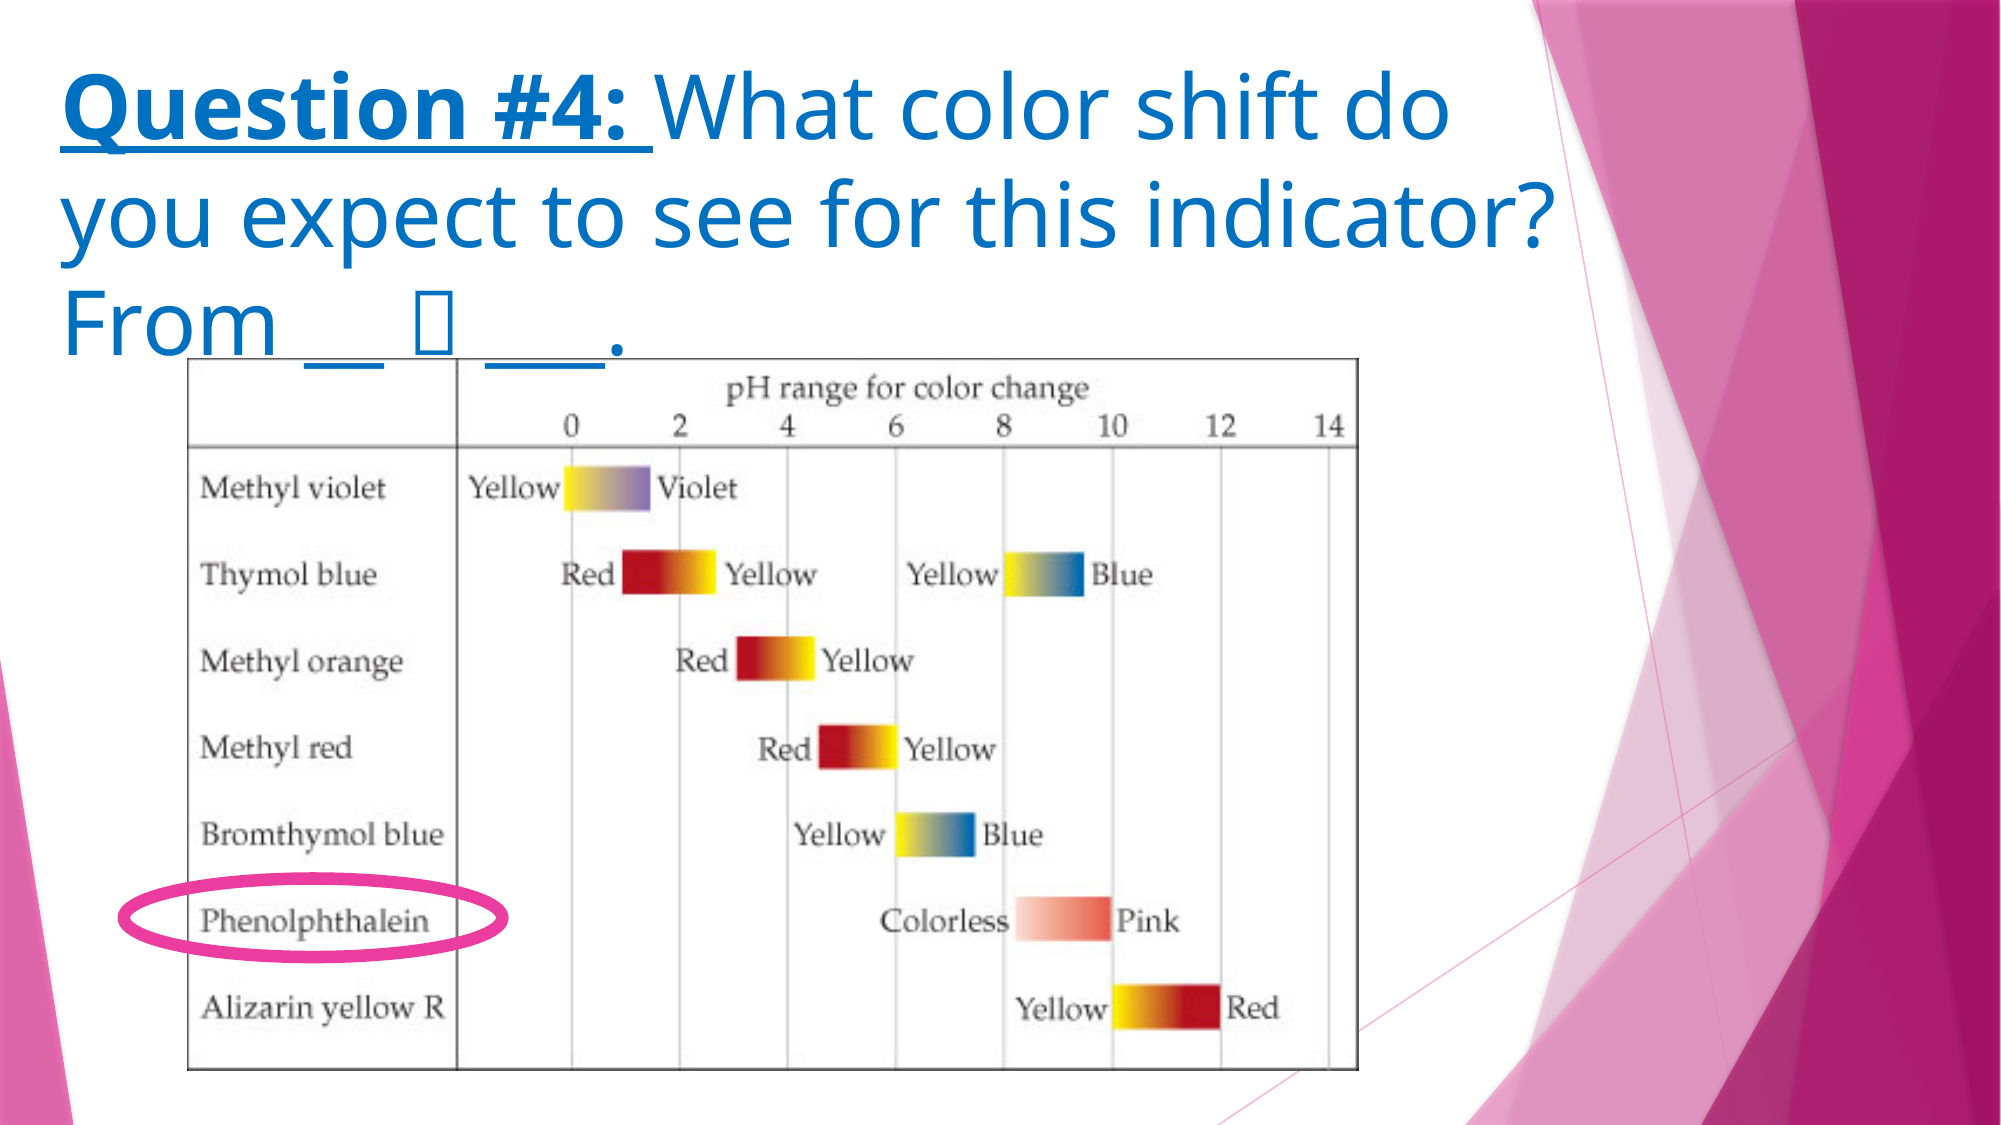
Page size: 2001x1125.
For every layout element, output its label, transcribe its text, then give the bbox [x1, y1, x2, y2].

text_box [122, 887, 182, 948]
text_box Question #4: What color shift do you expect to see for this indicator? From __  ___. [45, 42, 1592, 382]
picture [186, 357, 1359, 1071]
